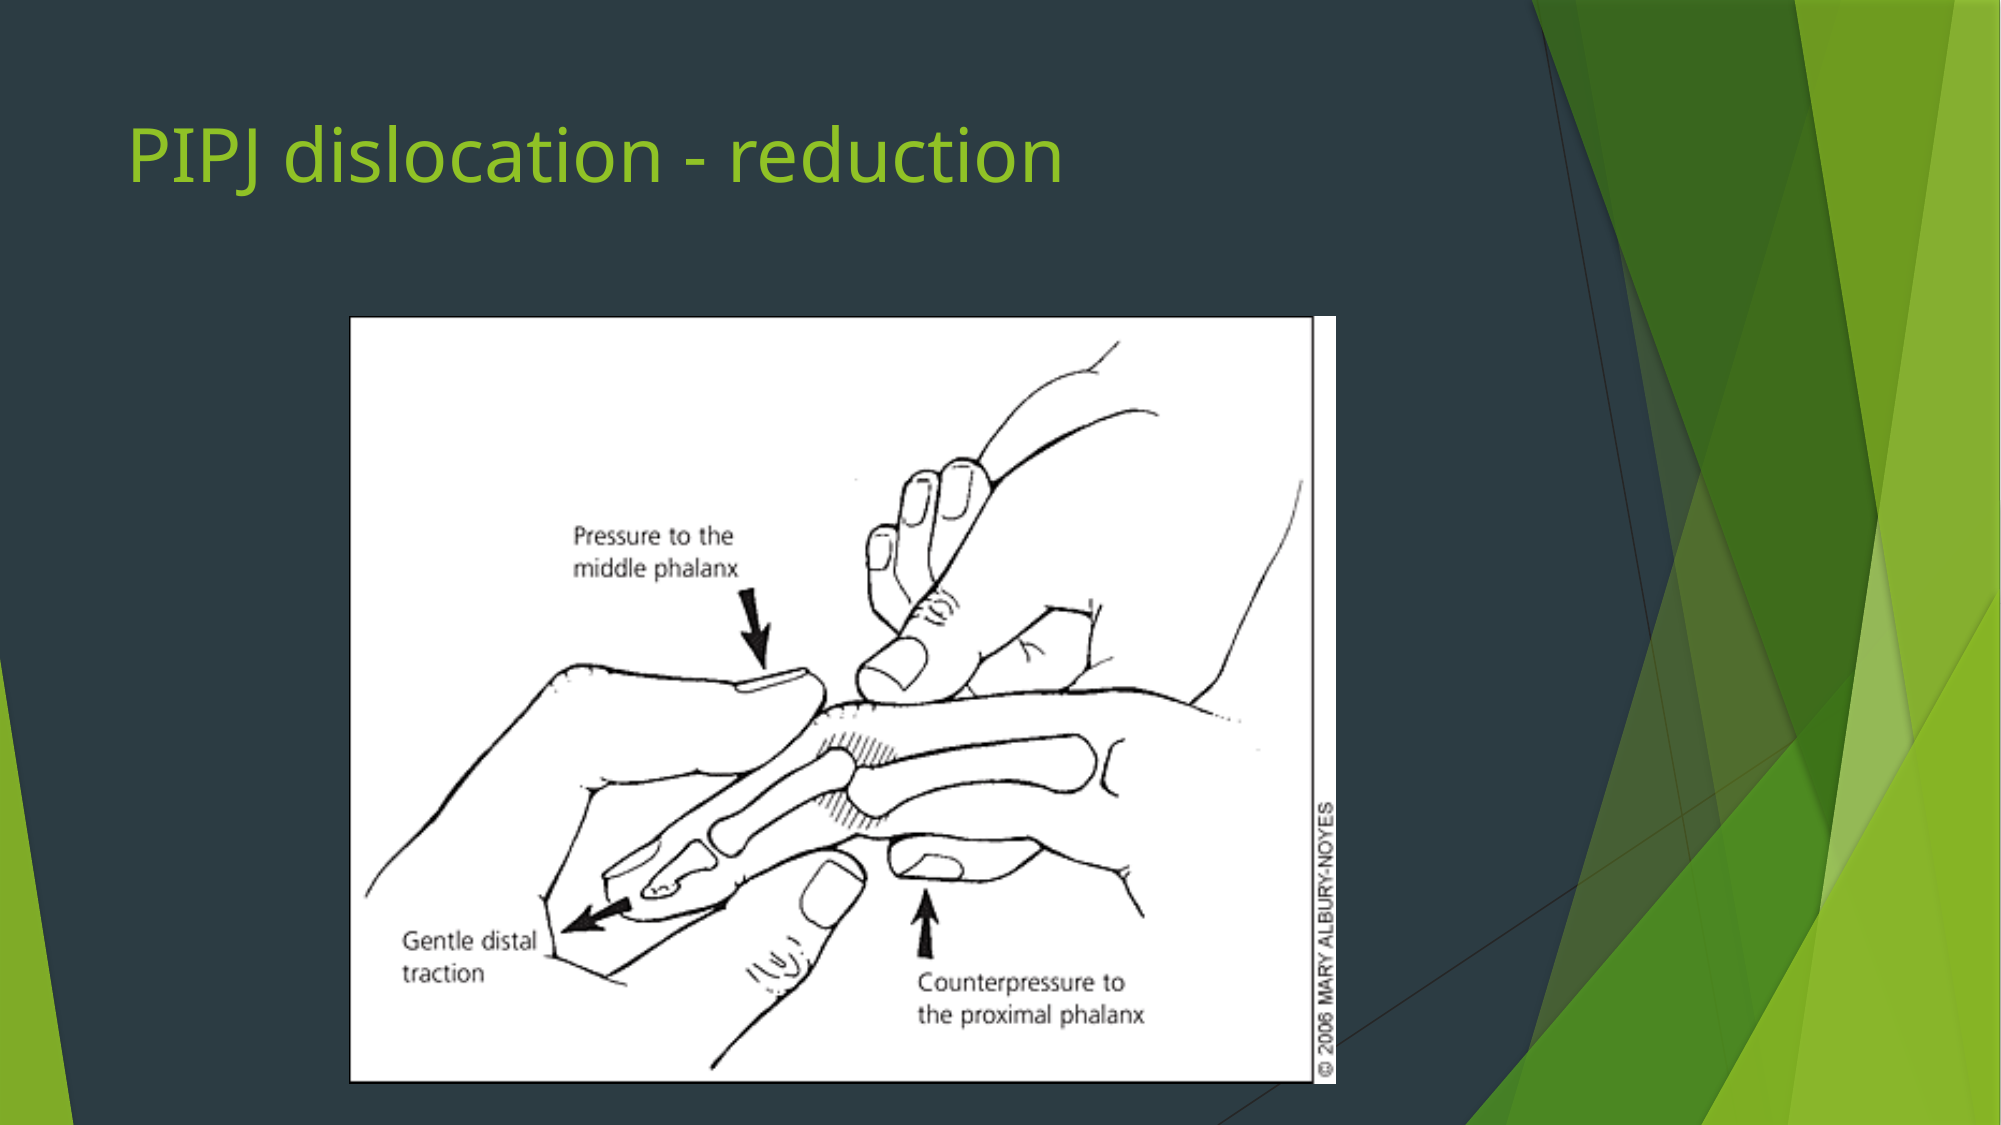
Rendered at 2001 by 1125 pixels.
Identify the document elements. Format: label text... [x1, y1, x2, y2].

title PIPJ dislocation - reduction [111, 99, 1522, 317]
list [348, 316, 1336, 1085]
